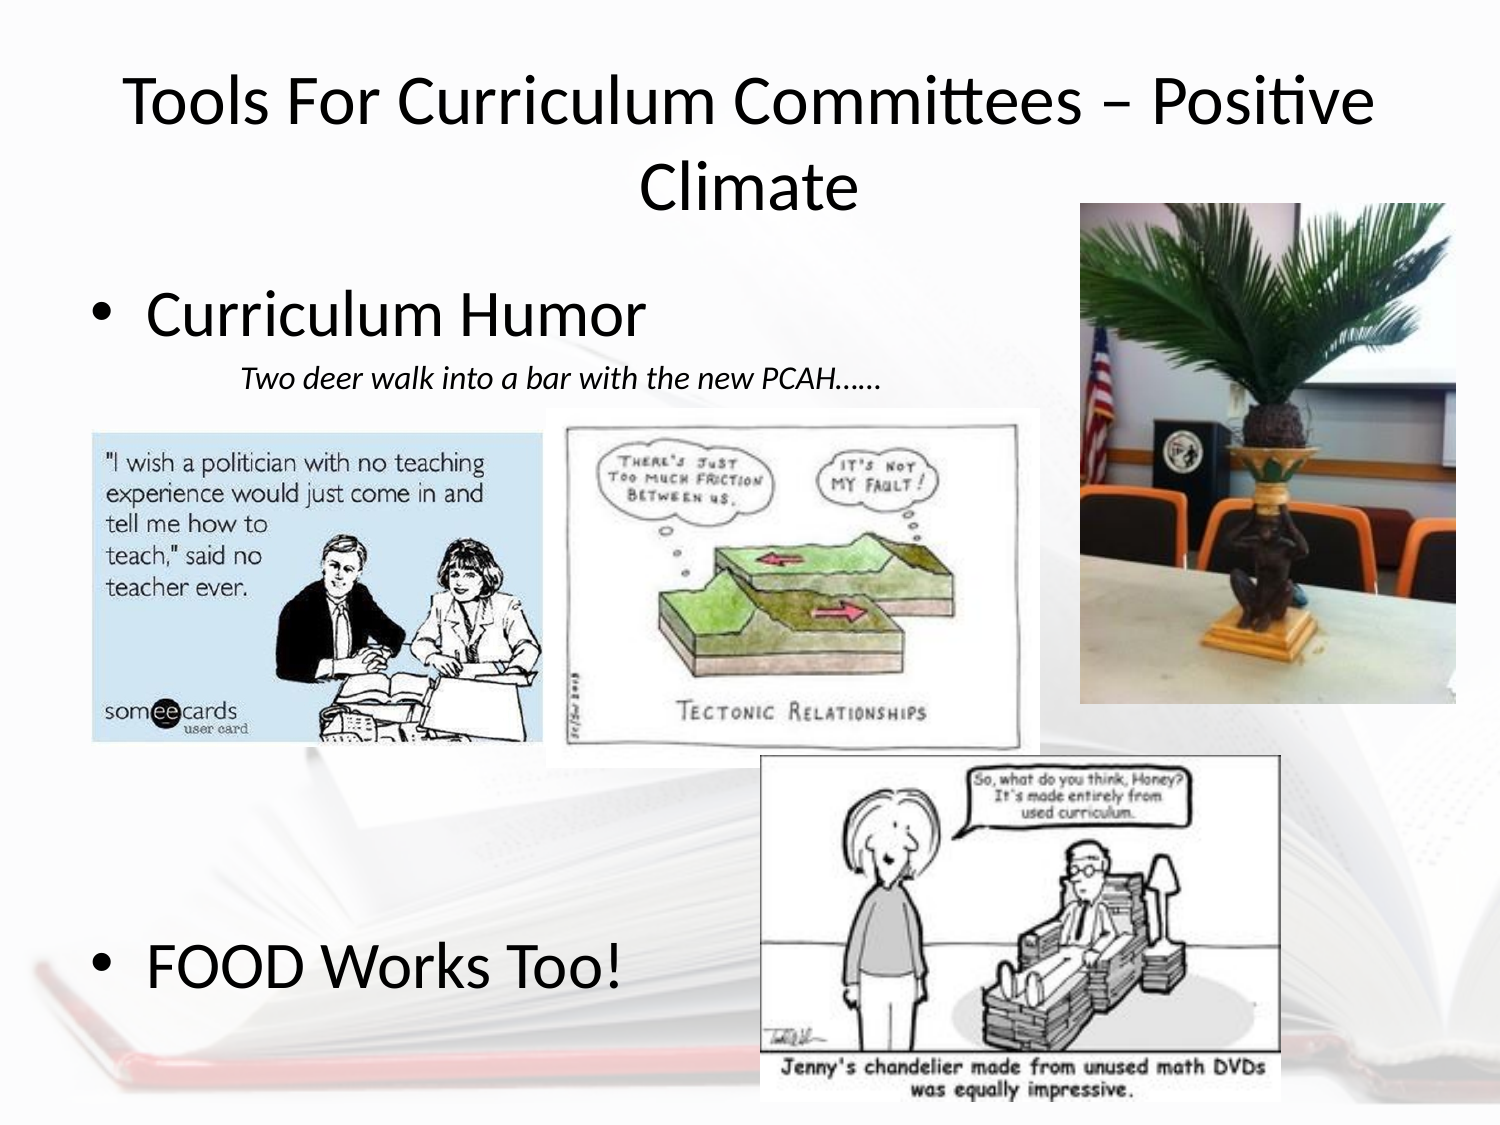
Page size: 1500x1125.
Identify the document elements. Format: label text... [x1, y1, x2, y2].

list Curriculum Humor Two deer walk into a bar with the new PCAH…… FOOD Works Too! [75, 262, 1425, 1106]
picture [90, 408, 1281, 1102]
picture [1080, 203, 1456, 704]
title Tools For Curriculum Committees – Positive Climate [75, 45, 1425, 233]
